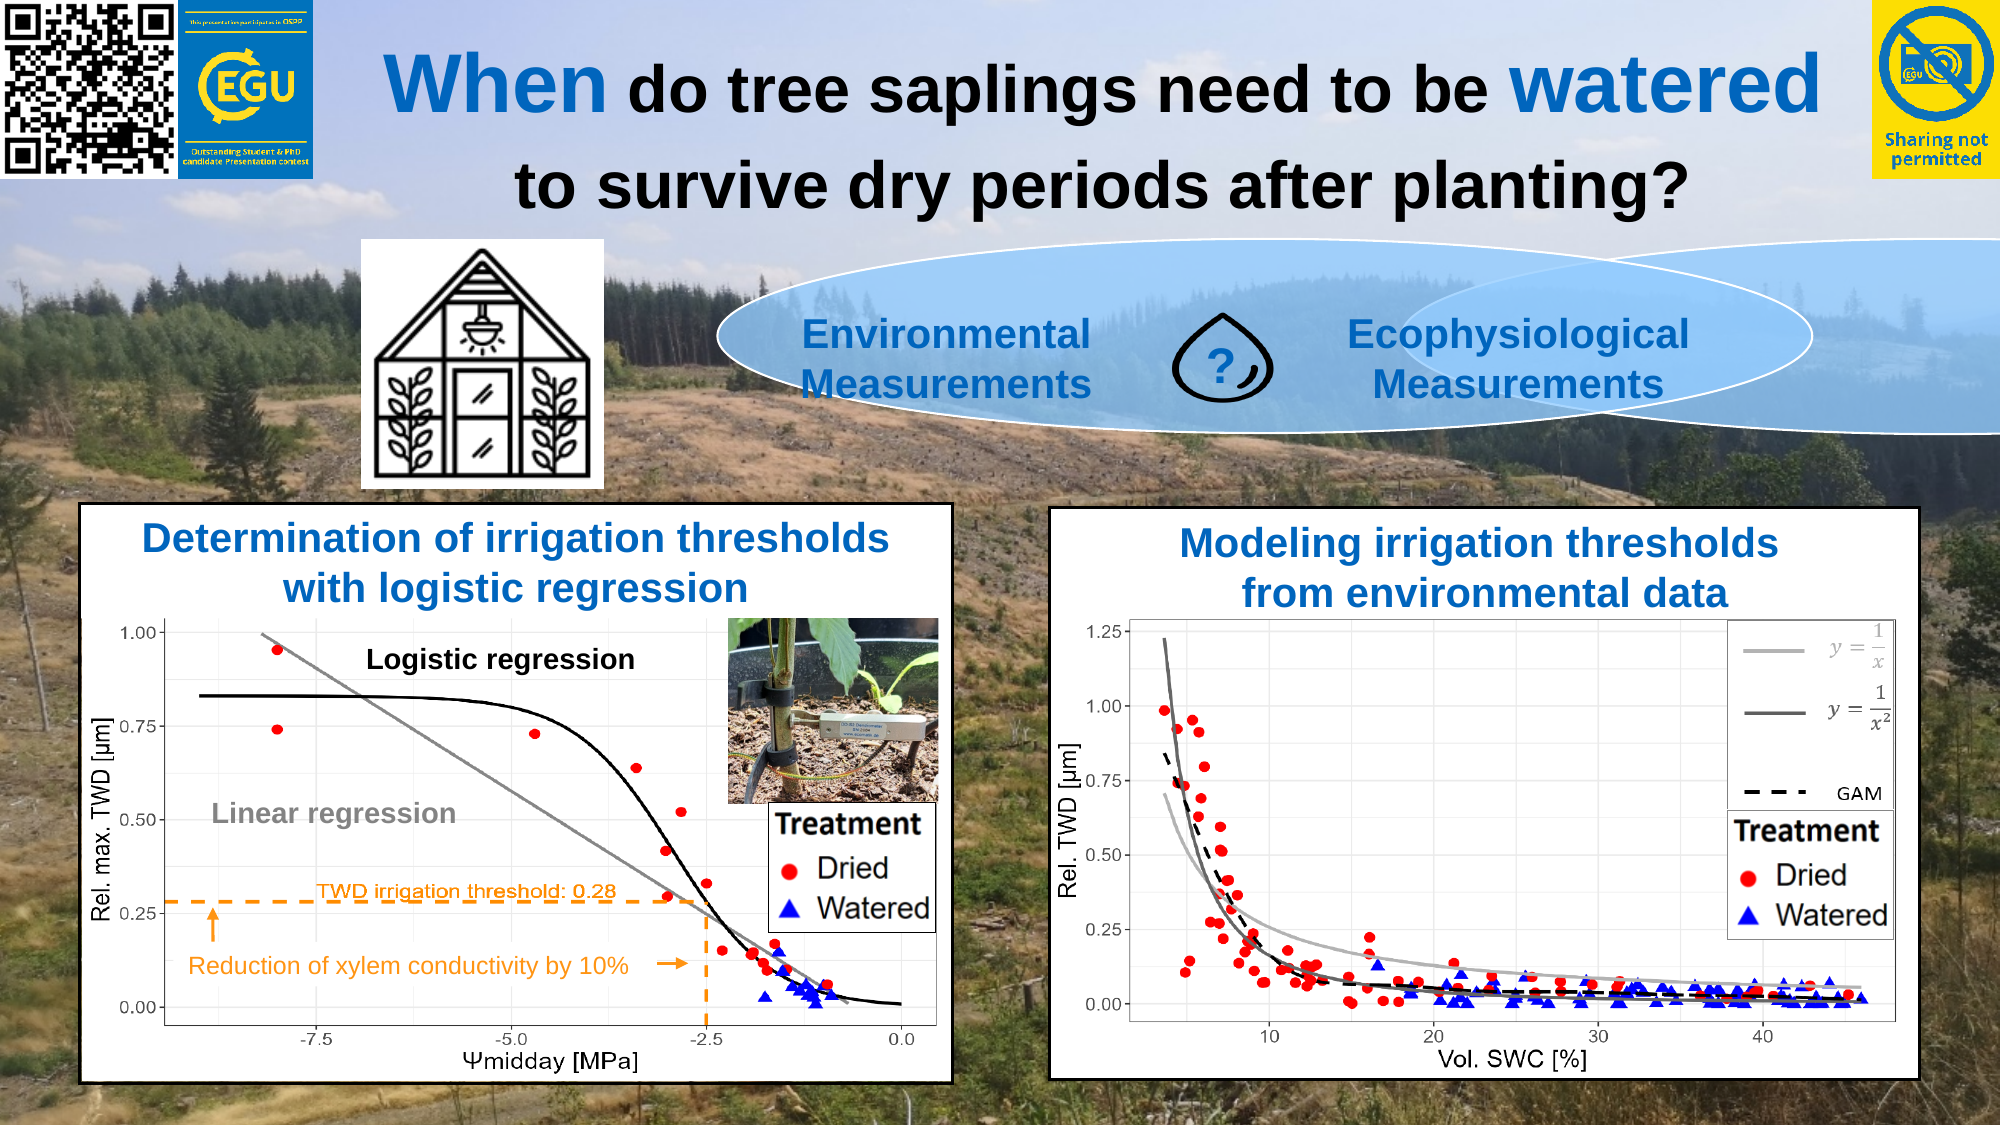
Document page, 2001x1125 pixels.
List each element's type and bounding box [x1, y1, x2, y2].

text_box [1049, 507, 1920, 1080]
text_box [717, 238, 1728, 488]
text_box [79, 503, 953, 1084]
picture [0, 0, 2000, 1125]
